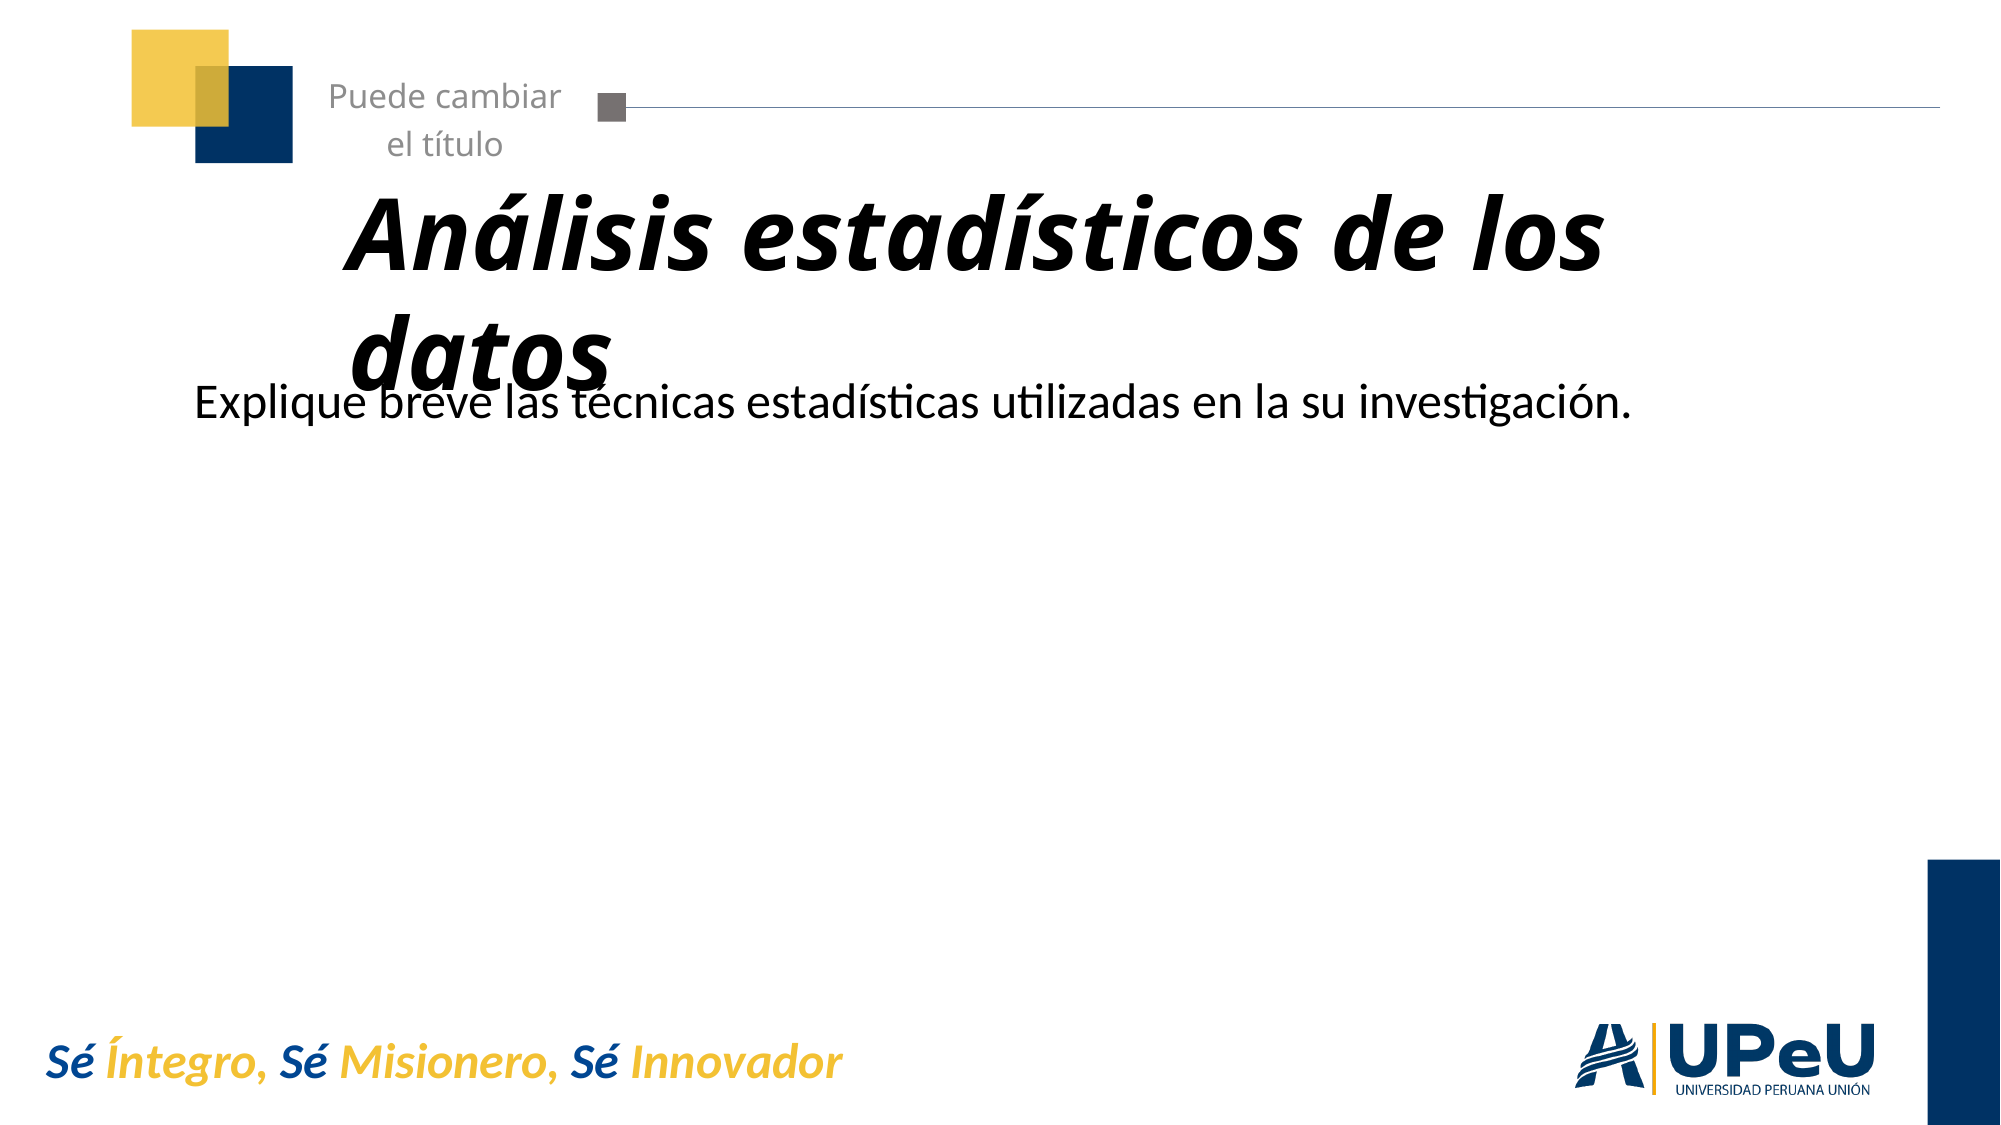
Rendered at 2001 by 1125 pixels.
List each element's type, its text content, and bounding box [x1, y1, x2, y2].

picture [1575, 974, 1874, 1125]
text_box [597, 93, 1941, 122]
text_box Análisis estadísticos de los datos [333, 163, 1667, 418]
text_box Sé Íntegro, Sé Misionero, Sé Innovador [32, 1020, 858, 1096]
text_box [1927, 859, 2000, 1125]
text_box [130, 28, 230, 128]
text_box Puede cambiar el título [314, 67, 576, 122]
text_box [194, 65, 294, 164]
